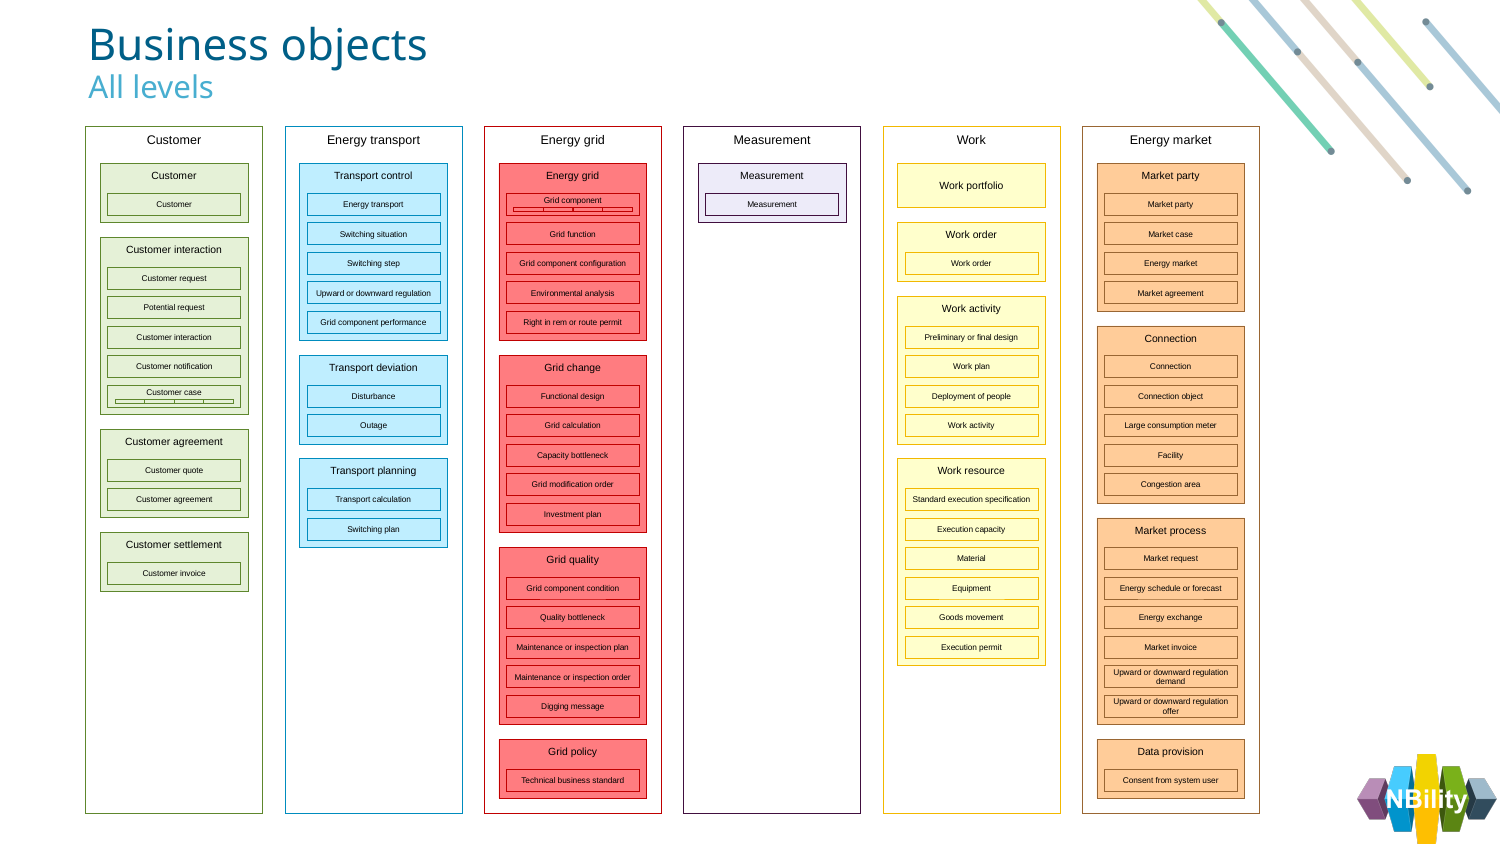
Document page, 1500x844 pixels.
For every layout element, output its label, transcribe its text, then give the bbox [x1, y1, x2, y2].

text_box Switching situation [306, 222, 441, 246]
text_box Environmental analysis [505, 281, 640, 305]
text_box Market party [1103, 192, 1238, 216]
text_box Disturbance [306, 384, 441, 408]
text_box Congestion area [1103, 473, 1238, 497]
text_box Maintenance or inspection plan [505, 635, 640, 659]
text_box Facility [1103, 443, 1238, 467]
text_box Maintenance or inspection order [505, 664, 640, 689]
text_box Customer [85, 126, 264, 814]
text_box Business objects [87, 25, 1500, 85]
text_box Work order [897, 221, 1046, 283]
text_box Transport deviation [299, 354, 448, 445]
text_box Customer agreement [99, 428, 249, 519]
text_box Work resource [897, 458, 1046, 666]
text_box [572, 207, 601, 212]
text_box Grid function [505, 222, 640, 246]
text_box Market process [1096, 517, 1246, 725]
text_box Work portfolio [897, 162, 1046, 209]
text_box Grid modification order [505, 473, 640, 497]
text_box Right in rem or route permit [505, 310, 640, 334]
text_box Upward or downward regulation demand [1103, 664, 1238, 689]
text_box Customer case [107, 384, 242, 408]
text_box Material [904, 546, 1039, 571]
text_box Customer invoice [107, 561, 242, 585]
text_box [146, 399, 173, 404]
text_box Energy transport [284, 126, 463, 814]
text_box Transport control [299, 162, 448, 342]
text_box Execution permit [904, 635, 1039, 659]
text_box Customer settlement [99, 532, 249, 593]
picture [1357, 754, 1499, 844]
text_box Switching step [306, 251, 441, 275]
text_box [203, 399, 234, 404]
text_box Work order [904, 251, 1039, 275]
text_box Outage [0, 0, 1500, 844]
text_box [513, 207, 544, 212]
text_box Preliminary or final design [904, 325, 1039, 349]
text_box Transport calculation [306, 487, 441, 511]
text_box Market request [1103, 546, 1238, 571]
text_box Grid component condition [505, 576, 640, 600]
text_box Market invoice [1103, 635, 1238, 659]
text_box Work activity [897, 295, 1046, 445]
text_box Customer quote [107, 458, 242, 482]
text_box Energy market [1081, 126, 1260, 814]
text_box Grid policy [498, 738, 648, 799]
text_box Consent from system user [1103, 768, 1238, 792]
text_box Grid component [505, 192, 640, 216]
text_box Measurement [697, 162, 847, 223]
text_box Customer [107, 192, 242, 216]
text_box Energy market [1103, 251, 1238, 275]
text_box Capacity bottleneck [505, 443, 640, 467]
text_box Investment plan [505, 502, 640, 526]
text_box Equipment [904, 576, 1039, 600]
text_box Market agreement [1103, 281, 1238, 305]
text_box Technical business standard [505, 768, 640, 792]
text_box Potential request [107, 295, 242, 320]
text_box Customer interaction [99, 236, 249, 415]
text_box Customer interaction [107, 325, 242, 349]
text_box Digging message [505, 694, 640, 718]
text_box Customer notification [107, 354, 242, 379]
text_box Upward or downward regulation [306, 281, 441, 305]
text_box [173, 399, 203, 404]
text_box Data provision [1096, 738, 1246, 799]
text_box [601, 207, 633, 212]
text_box Connection [1096, 325, 1246, 504]
text_box Market party [1096, 162, 1246, 312]
text_box Energy grid [498, 162, 648, 342]
text_box Goods movement [904, 605, 1039, 630]
text_box Energy schedule or forecast [1103, 576, 1238, 600]
text_box Grid component performance [306, 310, 441, 334]
text_box Energy exchange [1103, 605, 1238, 630]
text_box Upward or downward regulation offer [1103, 694, 1238, 718]
text_box Work [882, 126, 1061, 814]
text_box Functional design [505, 384, 640, 408]
text_box Transport planning [299, 458, 448, 548]
text_box Work activity [904, 413, 1039, 438]
text_box [114, 399, 146, 404]
text_box Customer agreement [107, 487, 242, 511]
text_box Deployment of people [904, 384, 1039, 408]
text_box Customer request [107, 266, 242, 290]
text_box All levels [88, 59, 1252, 93]
text_box Grid calculation [505, 413, 640, 438]
text_box Connection [1103, 354, 1238, 379]
text_box Customer [99, 162, 249, 223]
text_box [544, 207, 572, 212]
text_box Grid change [498, 354, 648, 534]
text_box Connection object [1103, 384, 1238, 408]
text_box Standard execution specification [904, 487, 1039, 511]
text_box Measurement [705, 192, 839, 216]
text_box Grid component configuration [505, 251, 640, 275]
text_box Market case [1103, 222, 1238, 246]
text_box Work plan [904, 354, 1039, 379]
text_box Execution capacity [904, 517, 1039, 541]
text_box Quality bottleneck [505, 605, 640, 630]
text_box Switching plan [306, 517, 441, 541]
text_box Grid quality [498, 546, 648, 725]
text_box Energy transport [306, 192, 441, 216]
text_box Measurement [682, 126, 862, 814]
text_box Energy grid [483, 126, 662, 814]
text_box Large consumption meter [1103, 413, 1238, 438]
